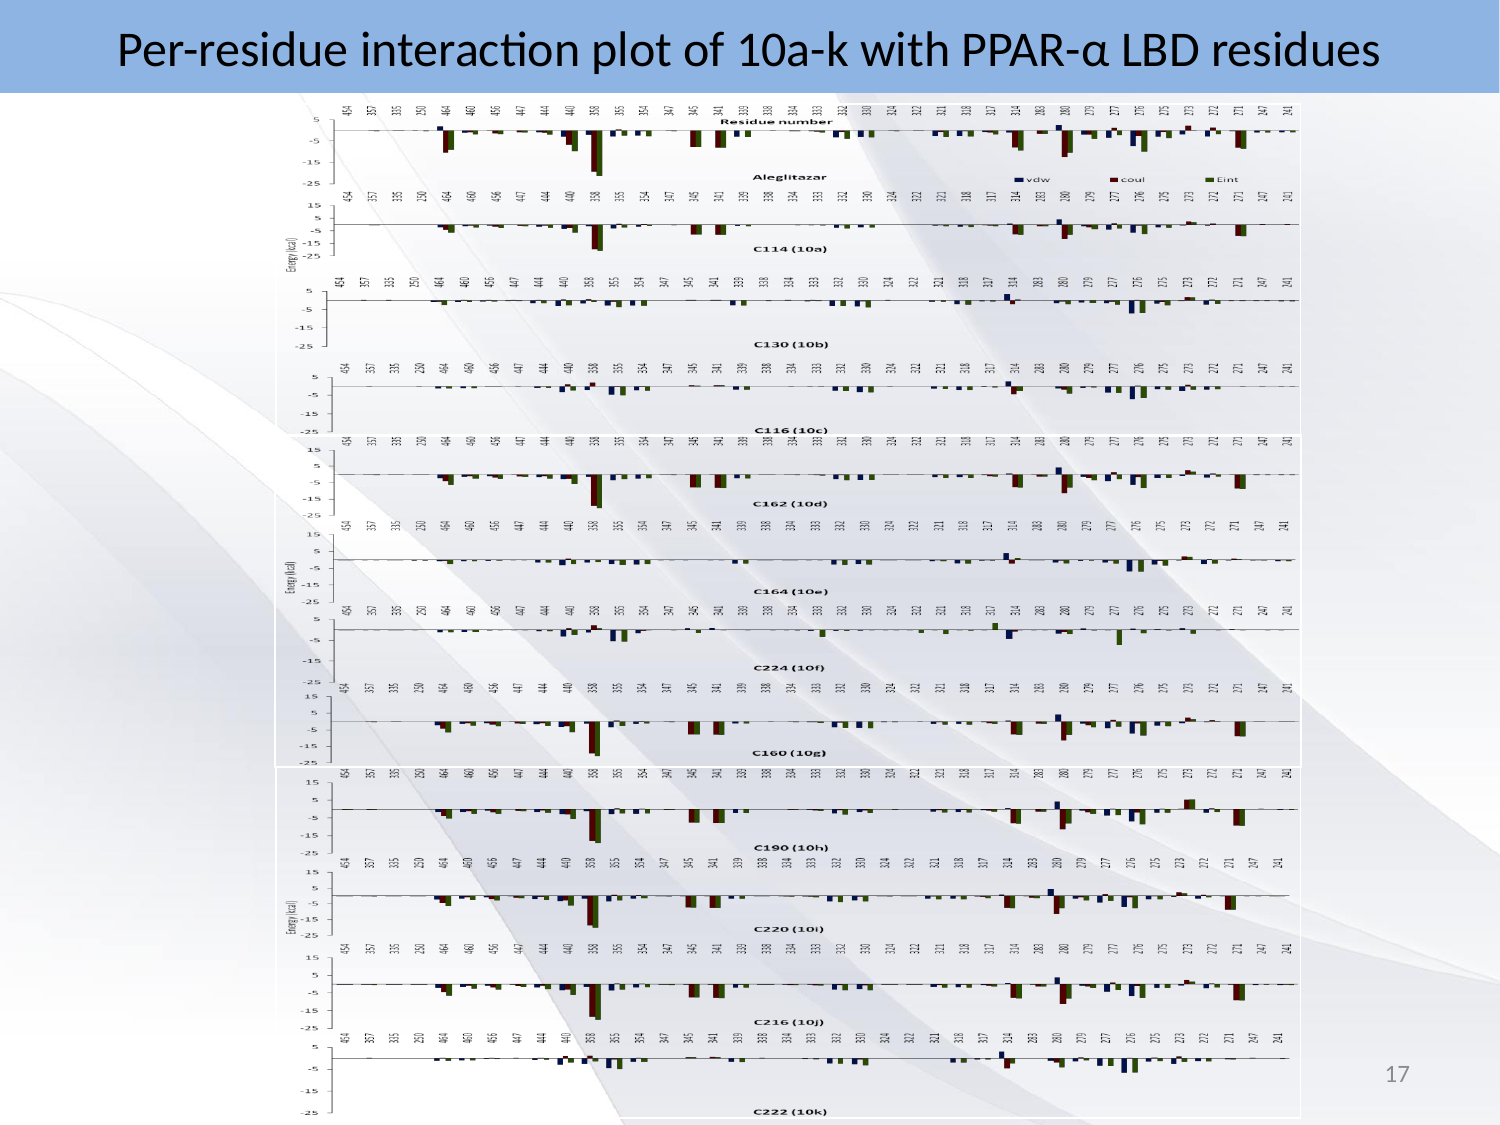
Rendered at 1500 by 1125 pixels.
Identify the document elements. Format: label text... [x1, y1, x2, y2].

title Per-residue interaction plot of 10a-k with PPAR-α LBD residues [0, 0, 1500, 93]
picture [0, 93, 1500, 1125]
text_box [275, 104, 1301, 1118]
slide_number 17 [1305, 1042, 1425, 1103]
